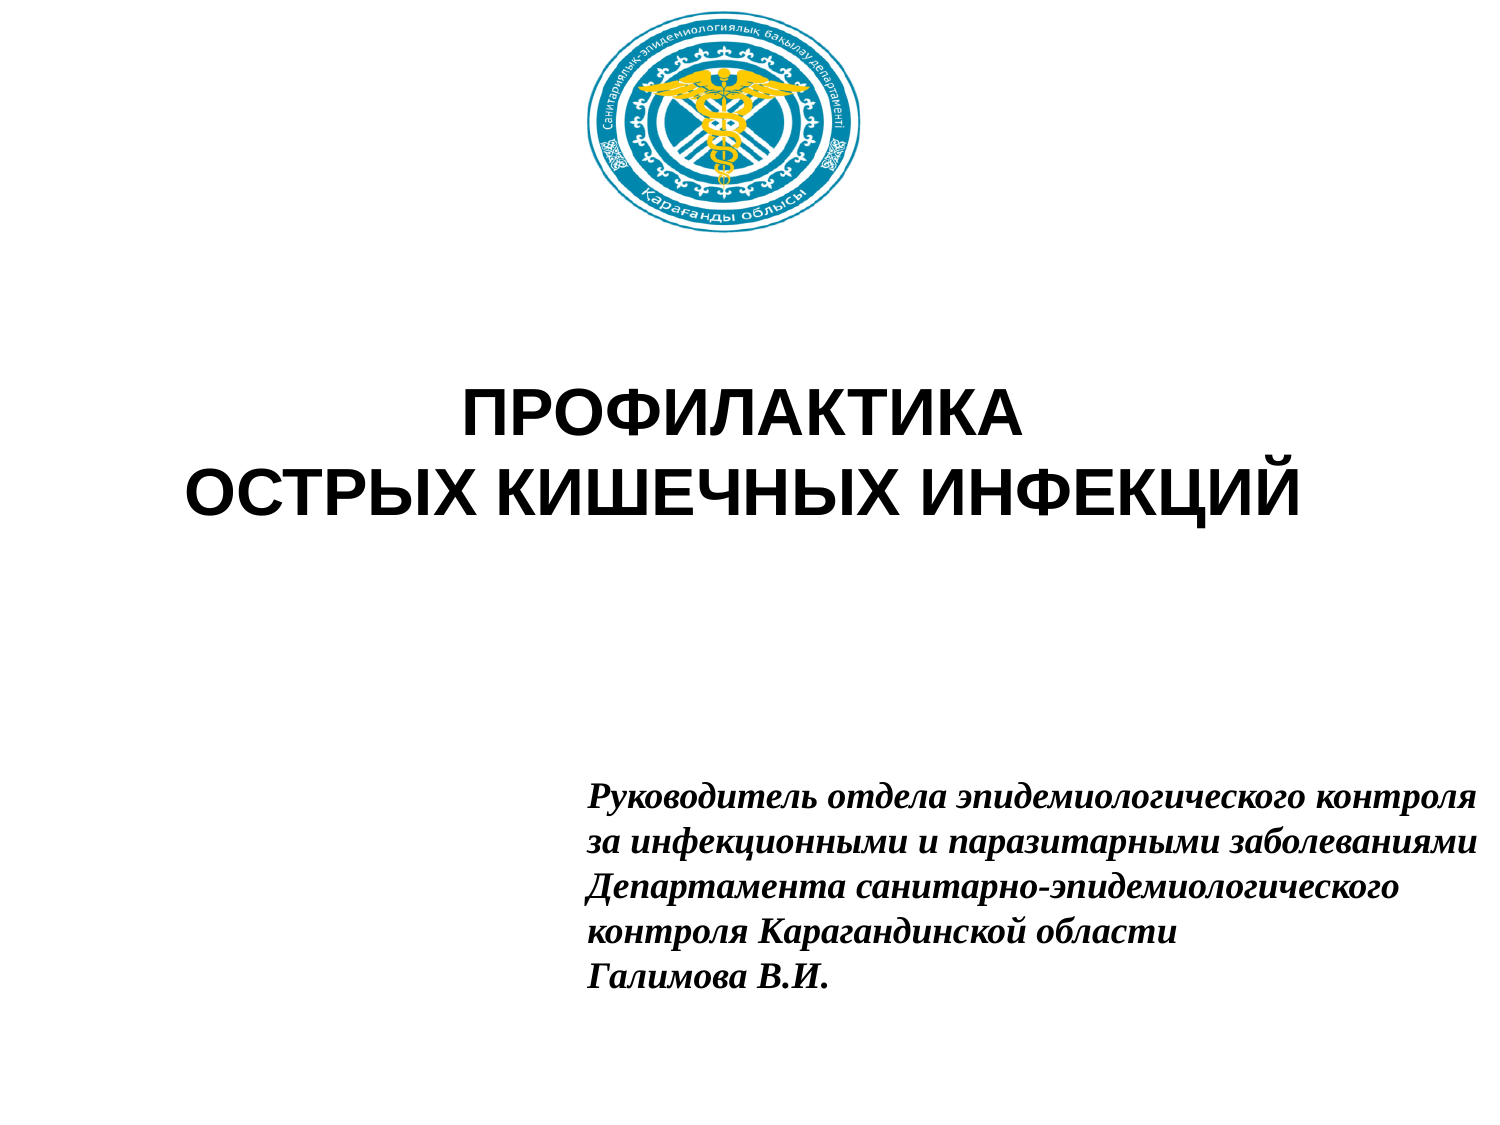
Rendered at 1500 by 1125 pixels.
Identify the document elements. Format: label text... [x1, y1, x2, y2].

text_box Руководитель отдела эпидемиологического контроля за инфекционными и паразитарными заболеваниями Департамента санитарно-эпидемиологического контроля Карагандинской области Галимова В.И. [572, 763, 1500, 1003]
text_box Профилактика ОСТРЫХ кишечных инфекций [41, 361, 1465, 563]
picture [572, 0, 875, 244]
